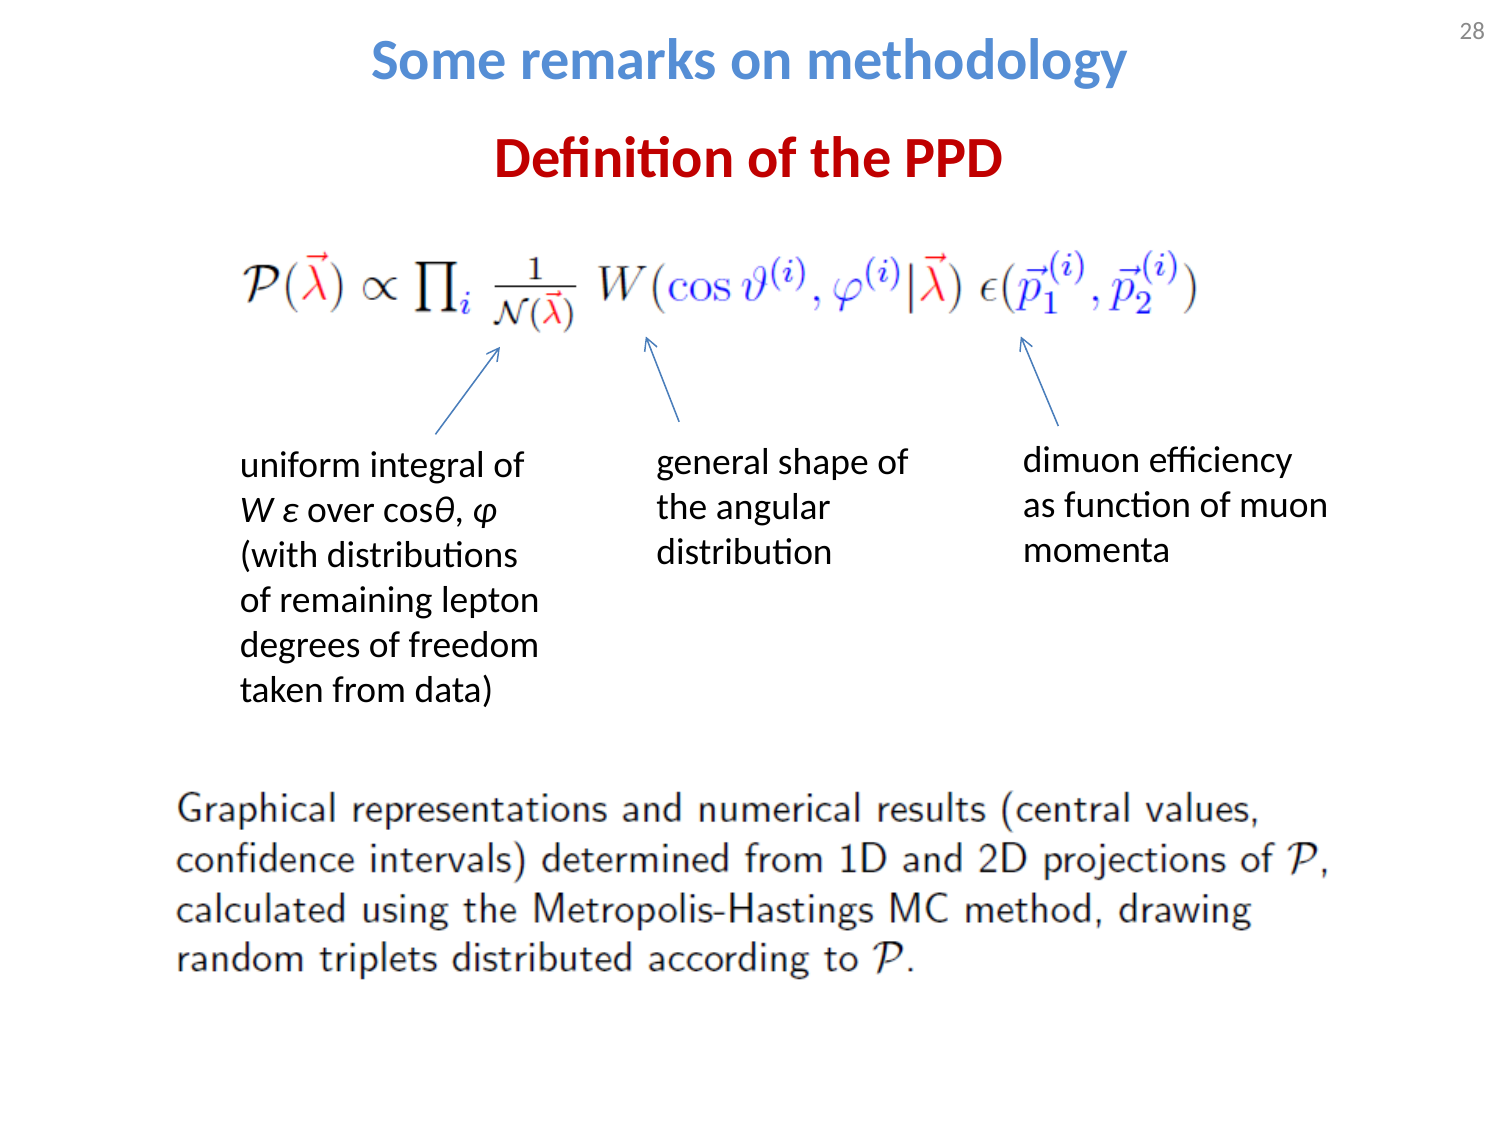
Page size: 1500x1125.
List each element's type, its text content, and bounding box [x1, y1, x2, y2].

slide_number 28 [1149, 0, 1500, 60]
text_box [435, 346, 501, 435]
text_box general shape of the angular distribution [641, 430, 982, 580]
text_box Some remarks on methodology [74, 16, 1425, 96]
text_box uniform integral of W ε over cosθ, φ (with distributions of remaining lepton degrees of freedom taken from data) [224, 432, 565, 717]
text_box dimuon efficiency as function of muon momenta [1008, 428, 1348, 578]
title Definition of the PPD [377, 89, 1121, 198]
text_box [1020, 336, 1059, 427]
picture [165, 778, 1342, 992]
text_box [645, 336, 680, 422]
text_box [198, 199, 1211, 382]
